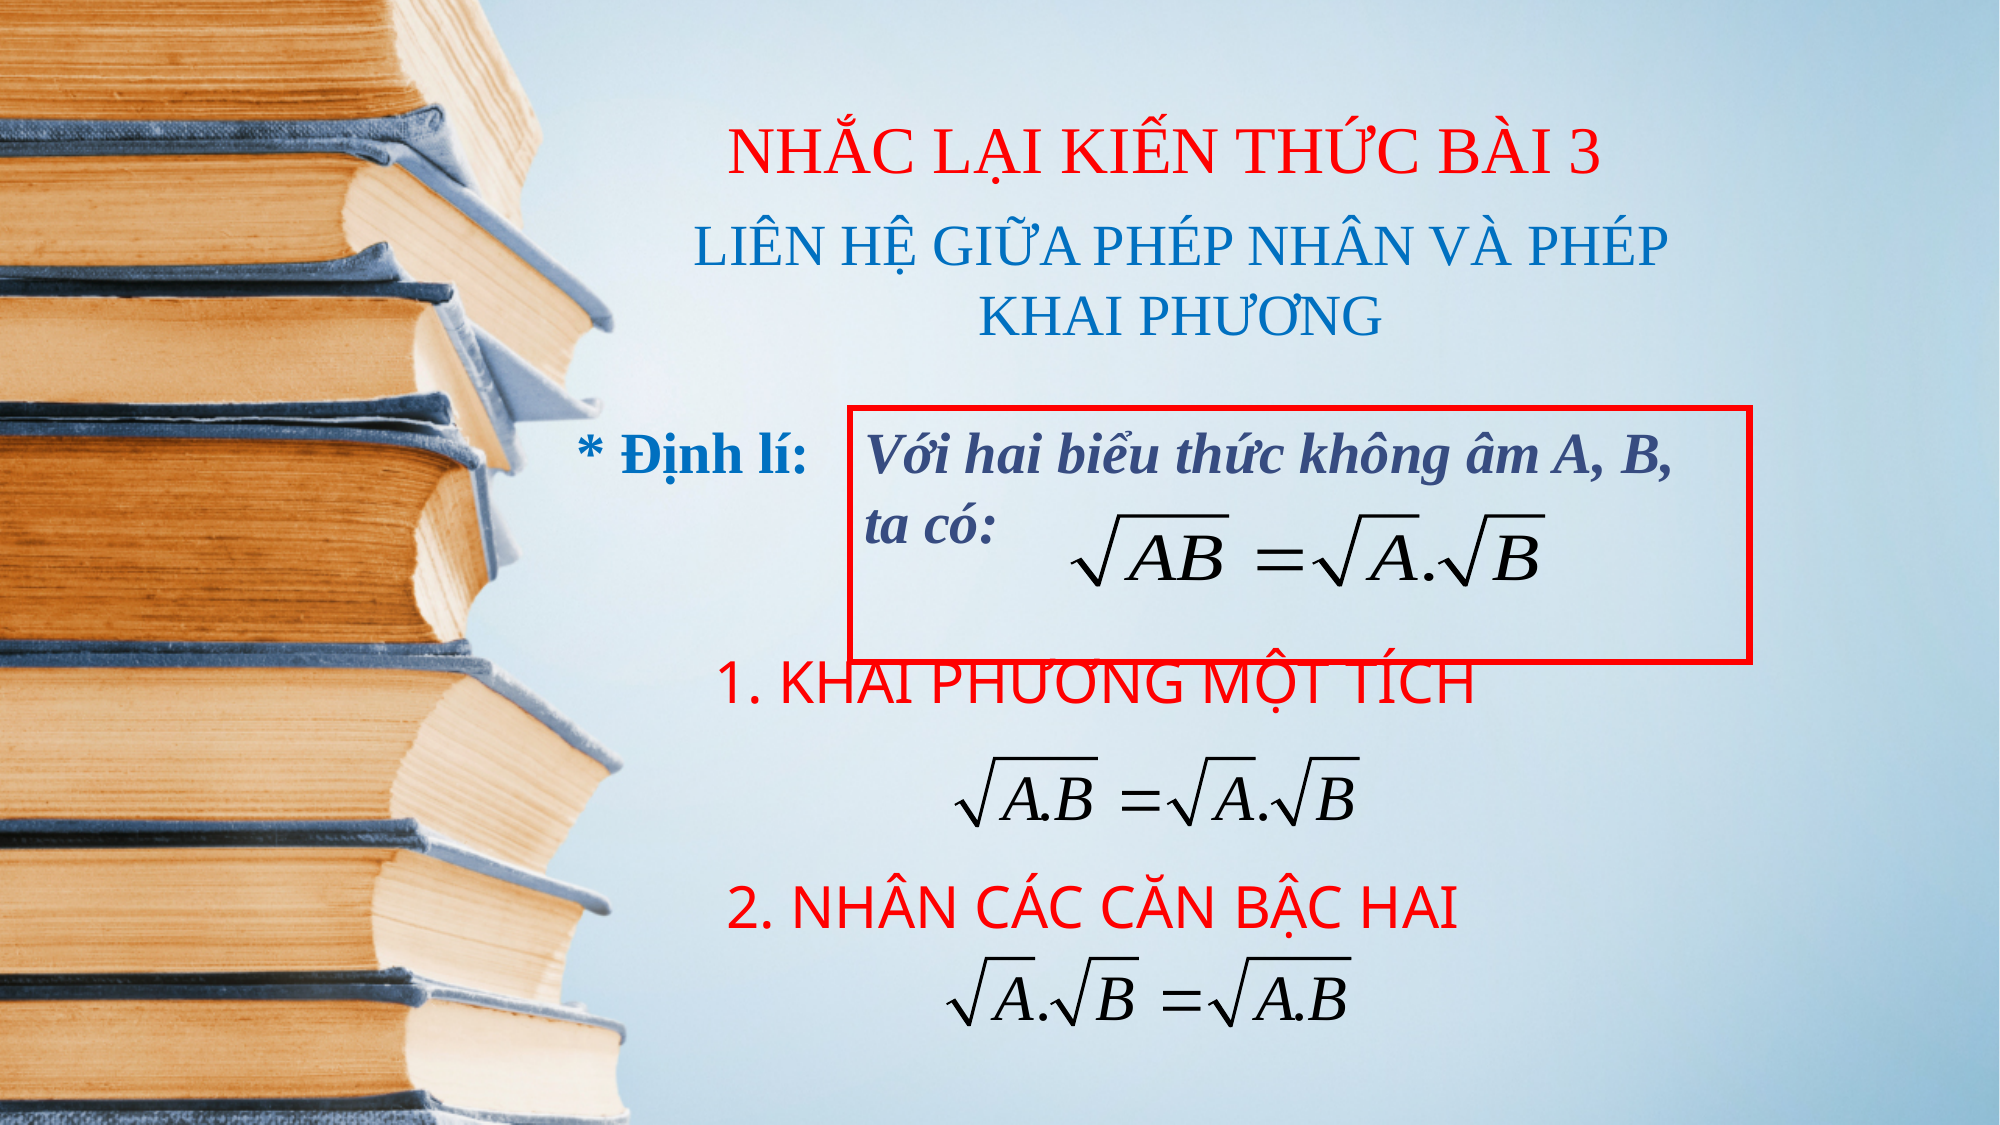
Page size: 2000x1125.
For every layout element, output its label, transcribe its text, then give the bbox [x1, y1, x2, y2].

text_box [935, 945, 1363, 1043]
text_box LIÊN HỆ GIỮA PHÉP NHÂN VÀ PHÉP KHAI PHƯƠNG [662, 199, 1700, 355]
text_box * Định lí: [562, 408, 849, 493]
text_box Với hai biểu thức không âm A, B, ta có: [849, 408, 1750, 662]
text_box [1057, 501, 1560, 598]
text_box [943, 745, 1371, 843]
text_box 2. NHÂN CÁC CĂN BẬC HAI [712, 862, 1544, 948]
text_box 1. KHAI PHƯƠNG MỘT TÍCH [699, 637, 1550, 723]
picture [0, 0, 2000, 1125]
text_box NHẮC LẠI KIẾN THỨC BÀI 3 [712, 99, 1663, 195]
